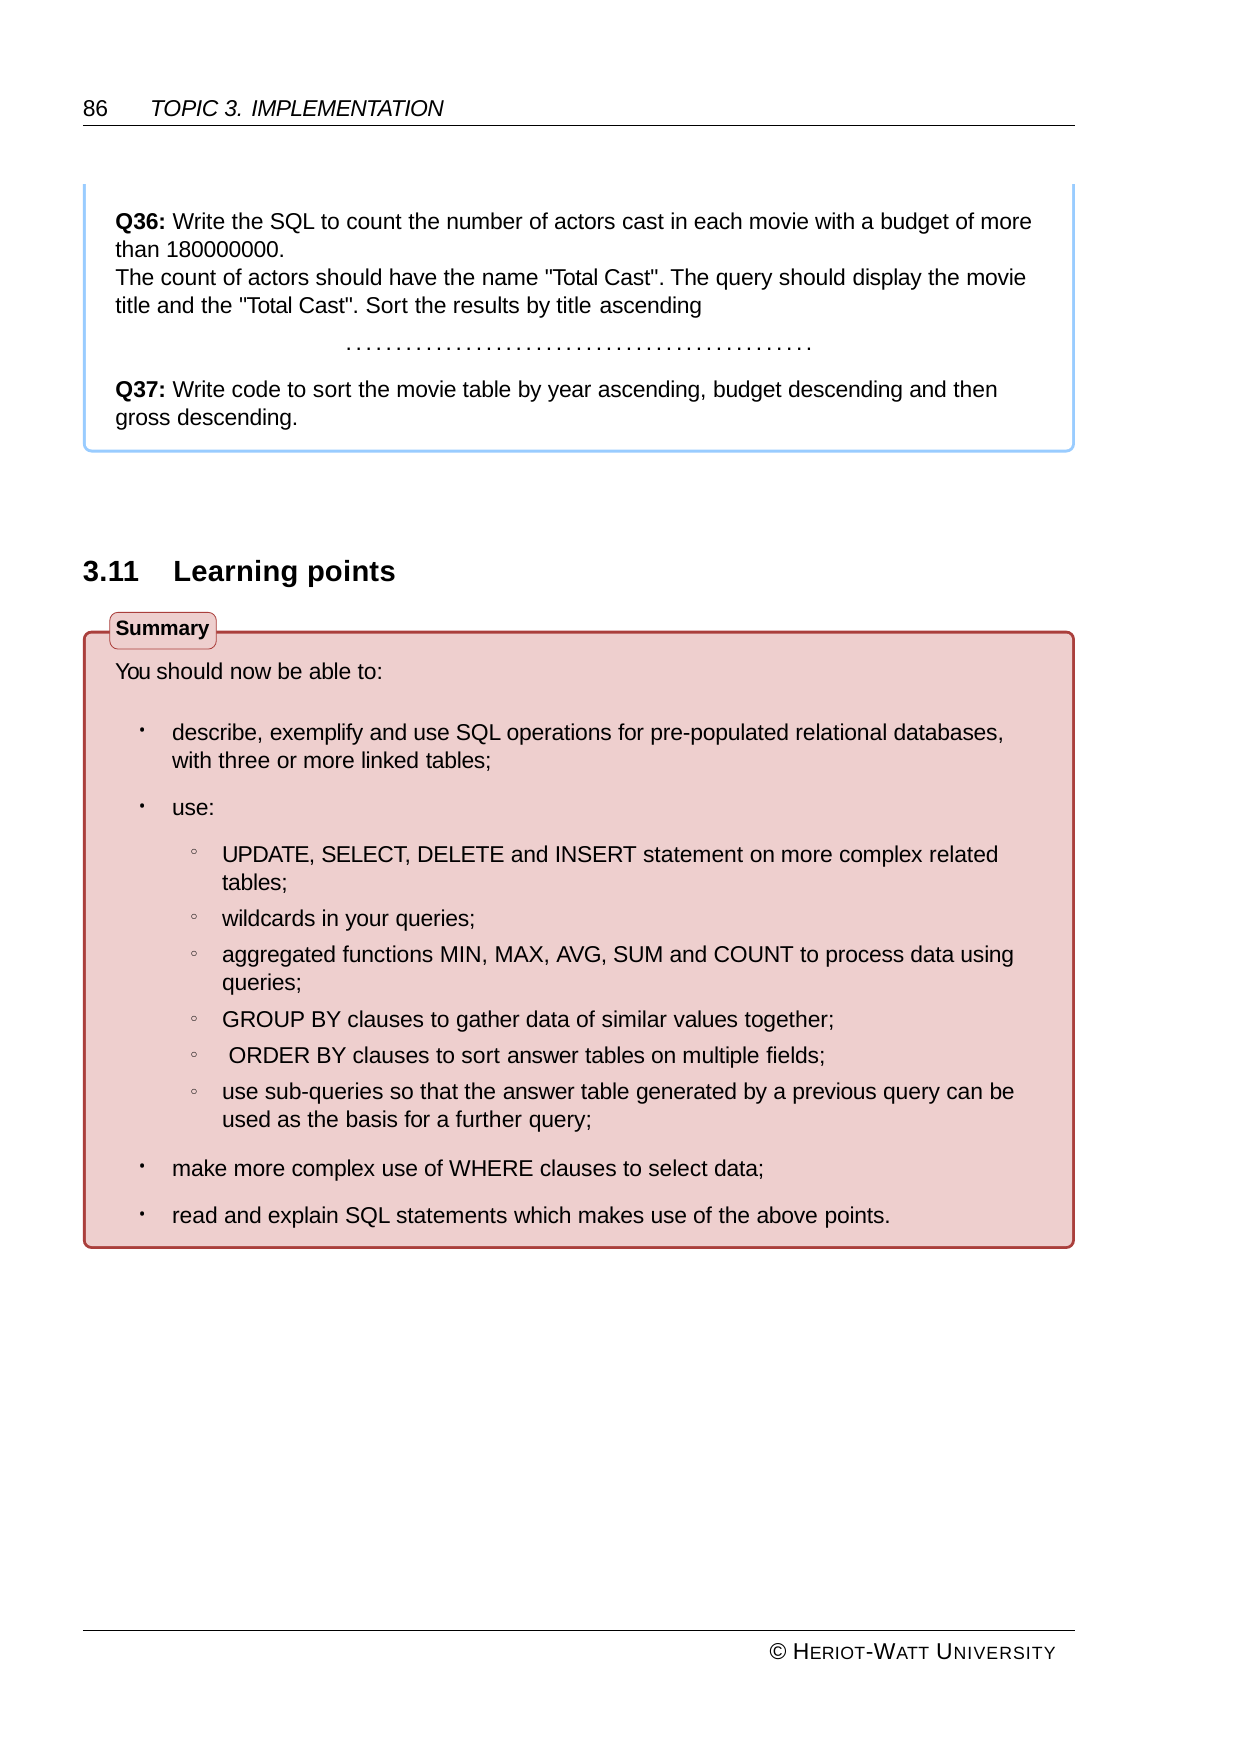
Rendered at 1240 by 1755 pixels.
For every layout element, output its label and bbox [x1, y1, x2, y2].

text_box [80, 549, 1075, 1249]
text_box [767, 1634, 1070, 1665]
text_box [80, 91, 455, 122]
text_box [82, 184, 1075, 453]
